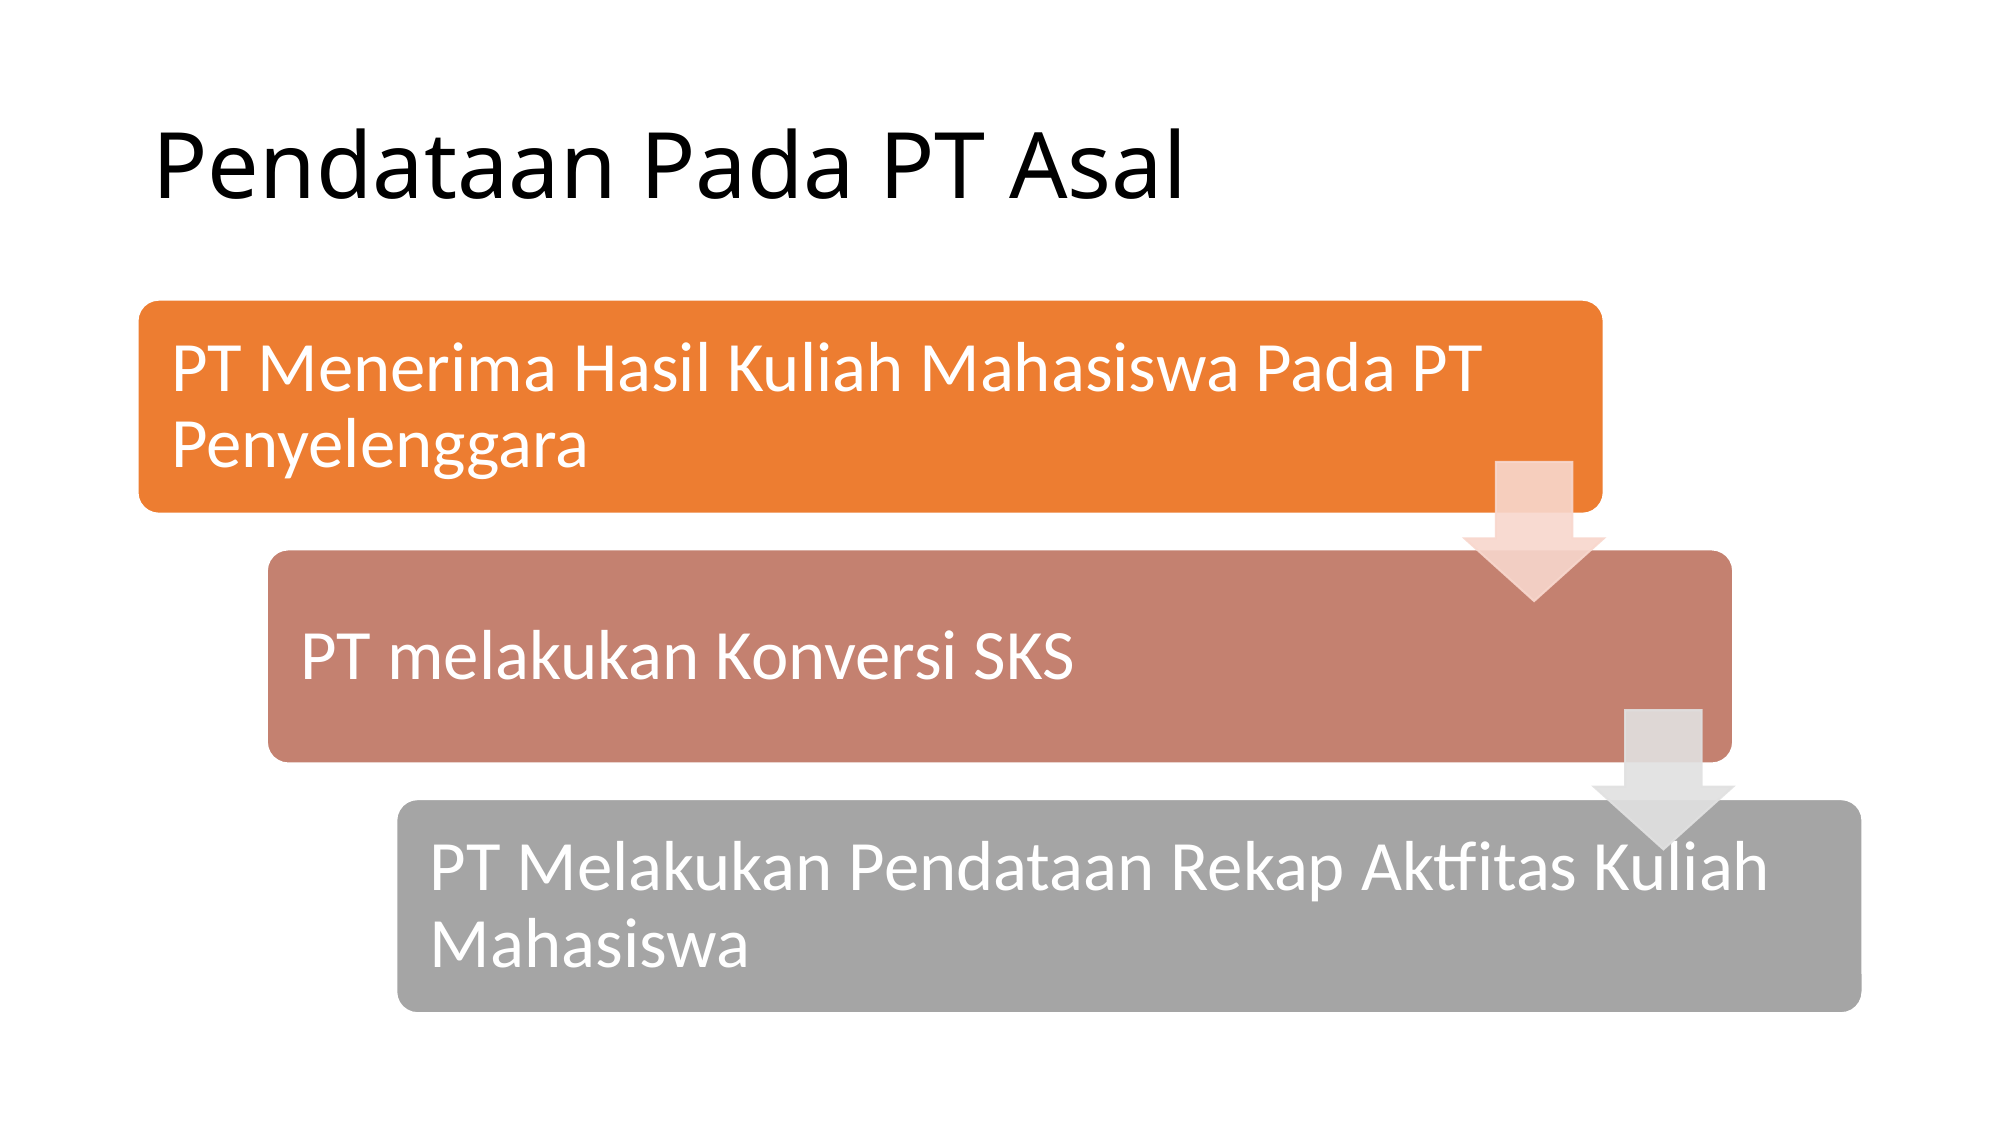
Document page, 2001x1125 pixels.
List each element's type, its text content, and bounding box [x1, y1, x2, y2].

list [137, 299, 1863, 1014]
title Pendataan Pada PT Asal [137, 59, 1863, 278]
